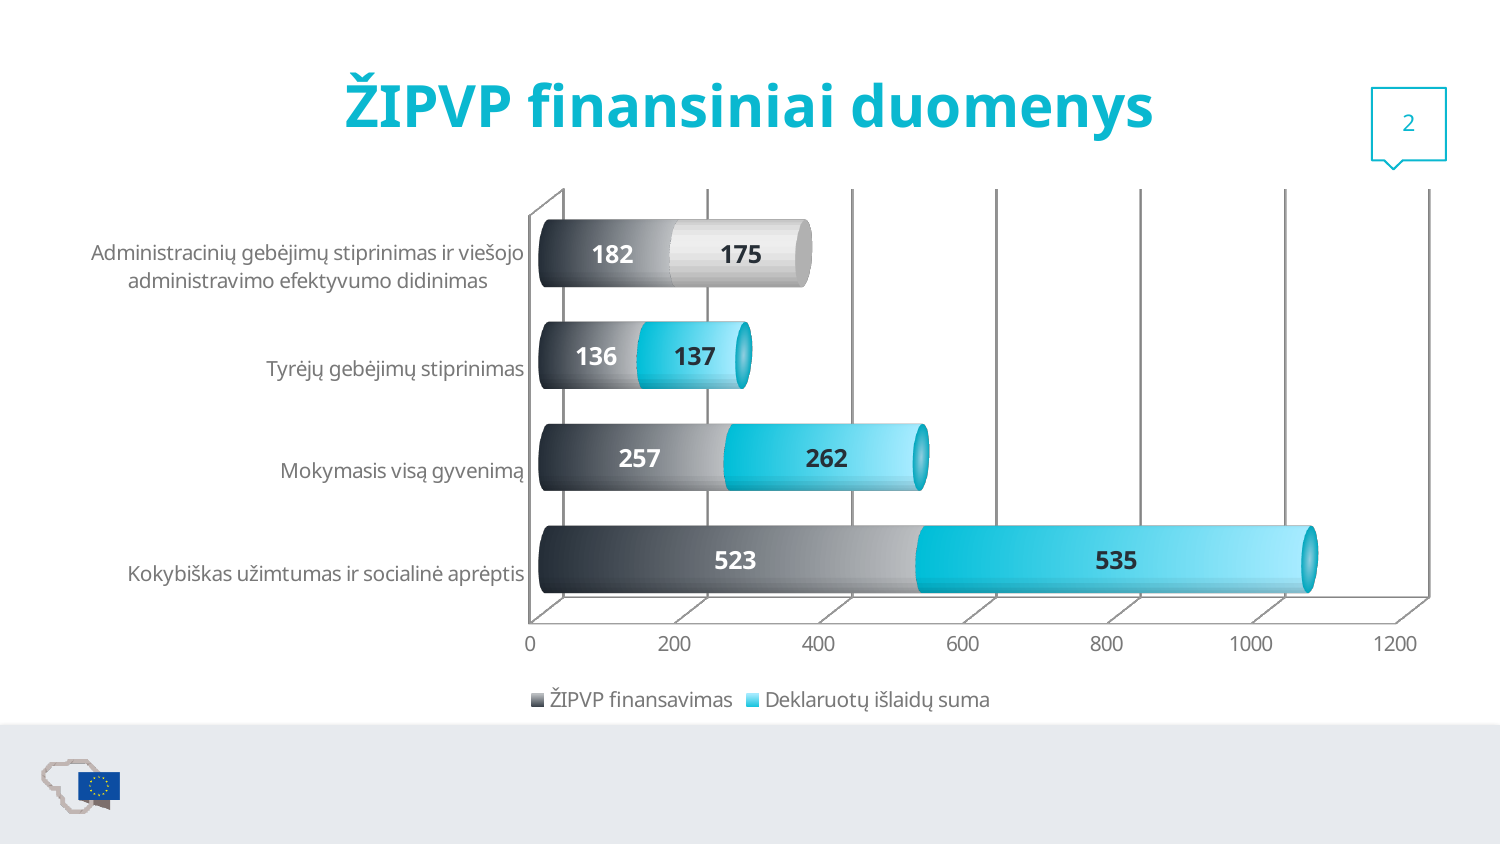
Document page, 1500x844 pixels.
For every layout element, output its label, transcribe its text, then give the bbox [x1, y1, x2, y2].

chart [41, 177, 1481, 721]
title ŽIPVP finansiniai duomenys [75, 33, 1425, 175]
slide_number 2 [1370, 86, 1447, 171]
picture [41, 759, 123, 815]
